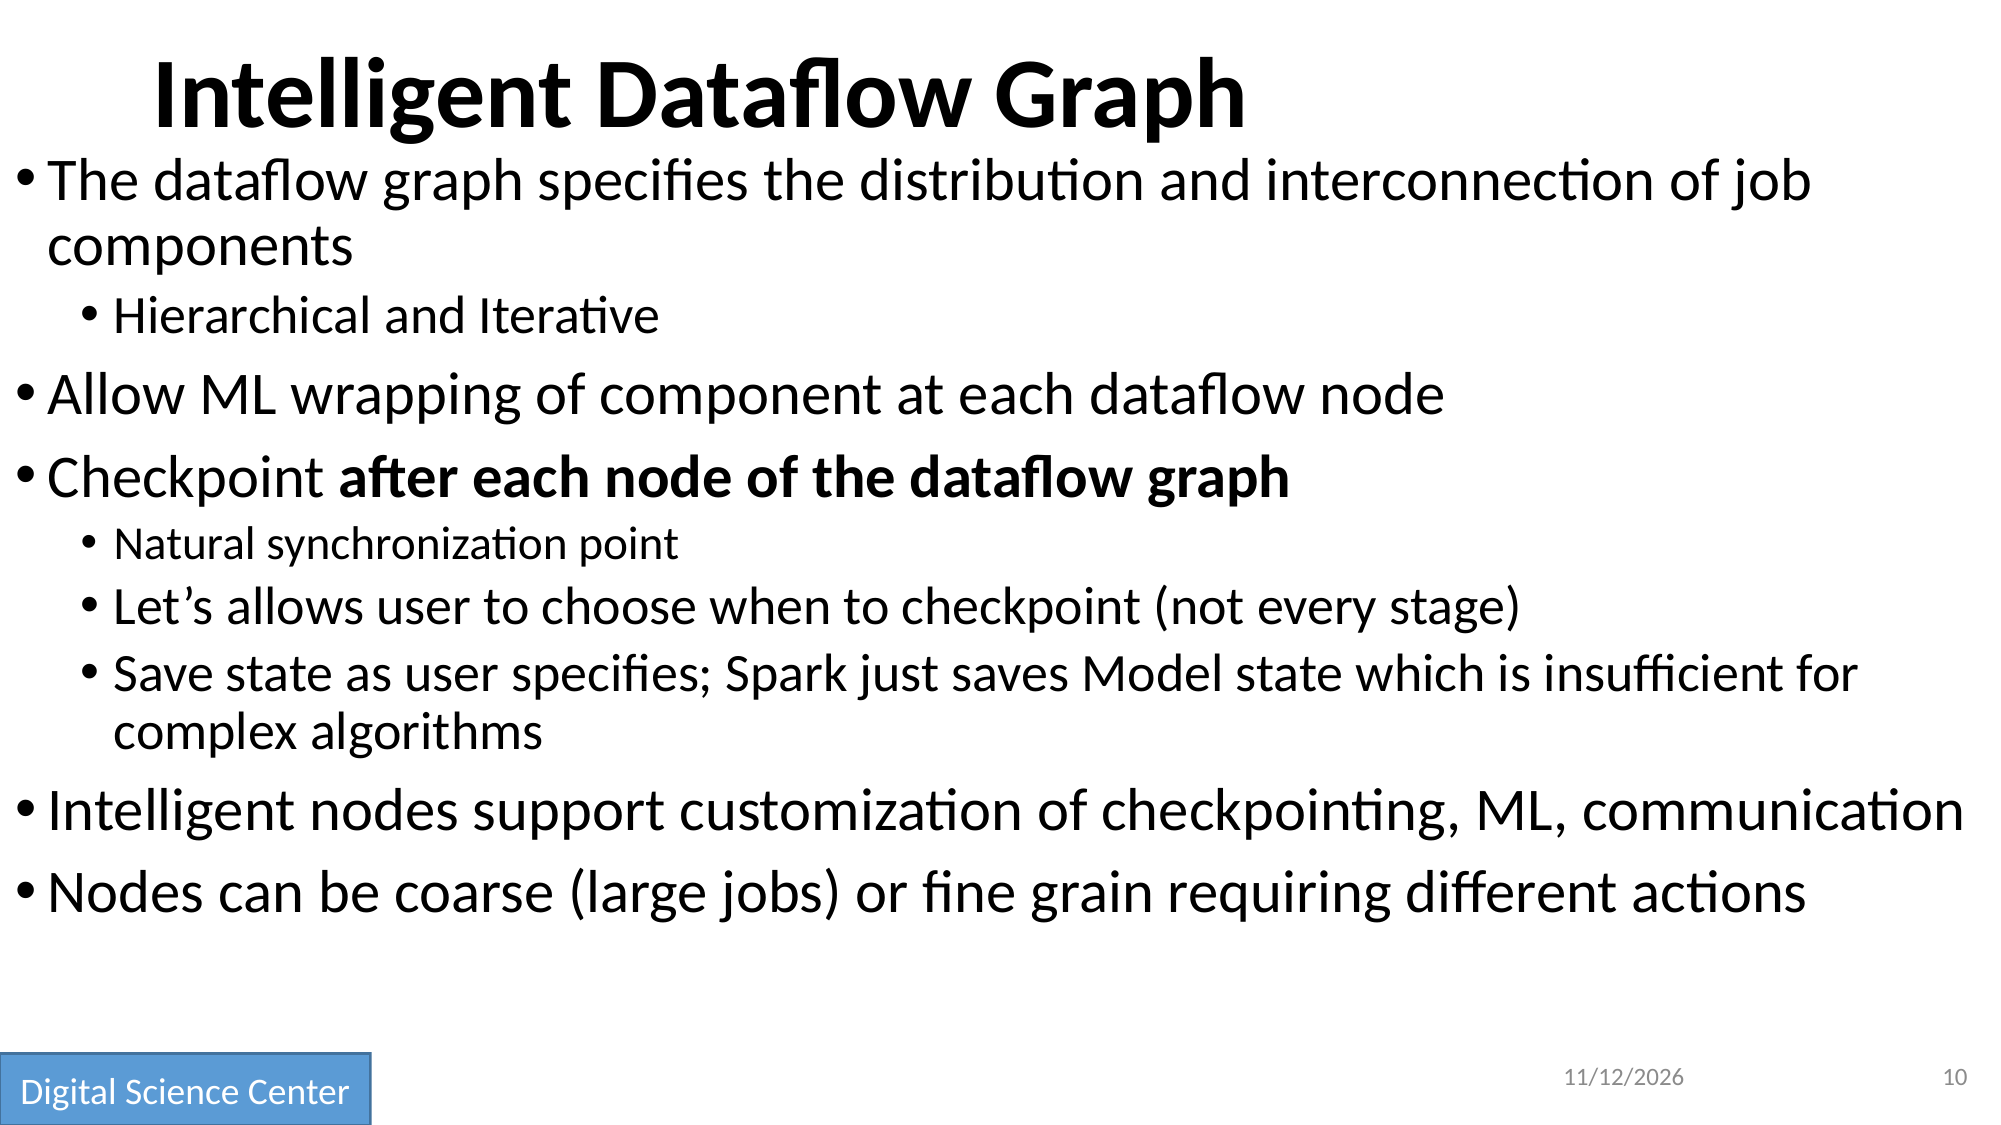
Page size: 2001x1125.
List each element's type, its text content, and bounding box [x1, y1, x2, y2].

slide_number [1548, 1045, 1761, 1105]
slide_number 10 [1803, 1045, 1983, 1105]
title Intelligent Dataflow Graph [137, 0, 1863, 140]
list The dataflow graph specifies the distribution and interconnection of job components Hierarchical and Iterative Allow ML wrapping of component at each dataflow node Checkpoint after each node of the dataflow graph Natural synchronization point Let’s allows user to choose when to checkpoint (not every stage) Save state as user specifies; Spark just saves Model state which is insufficient for complex algorithms Intelligent nodes support customization of checkpointing, ML, communication Nodes can be coarse (large jobs) or fine grain requiring different actions [0, 140, 2000, 1004]
